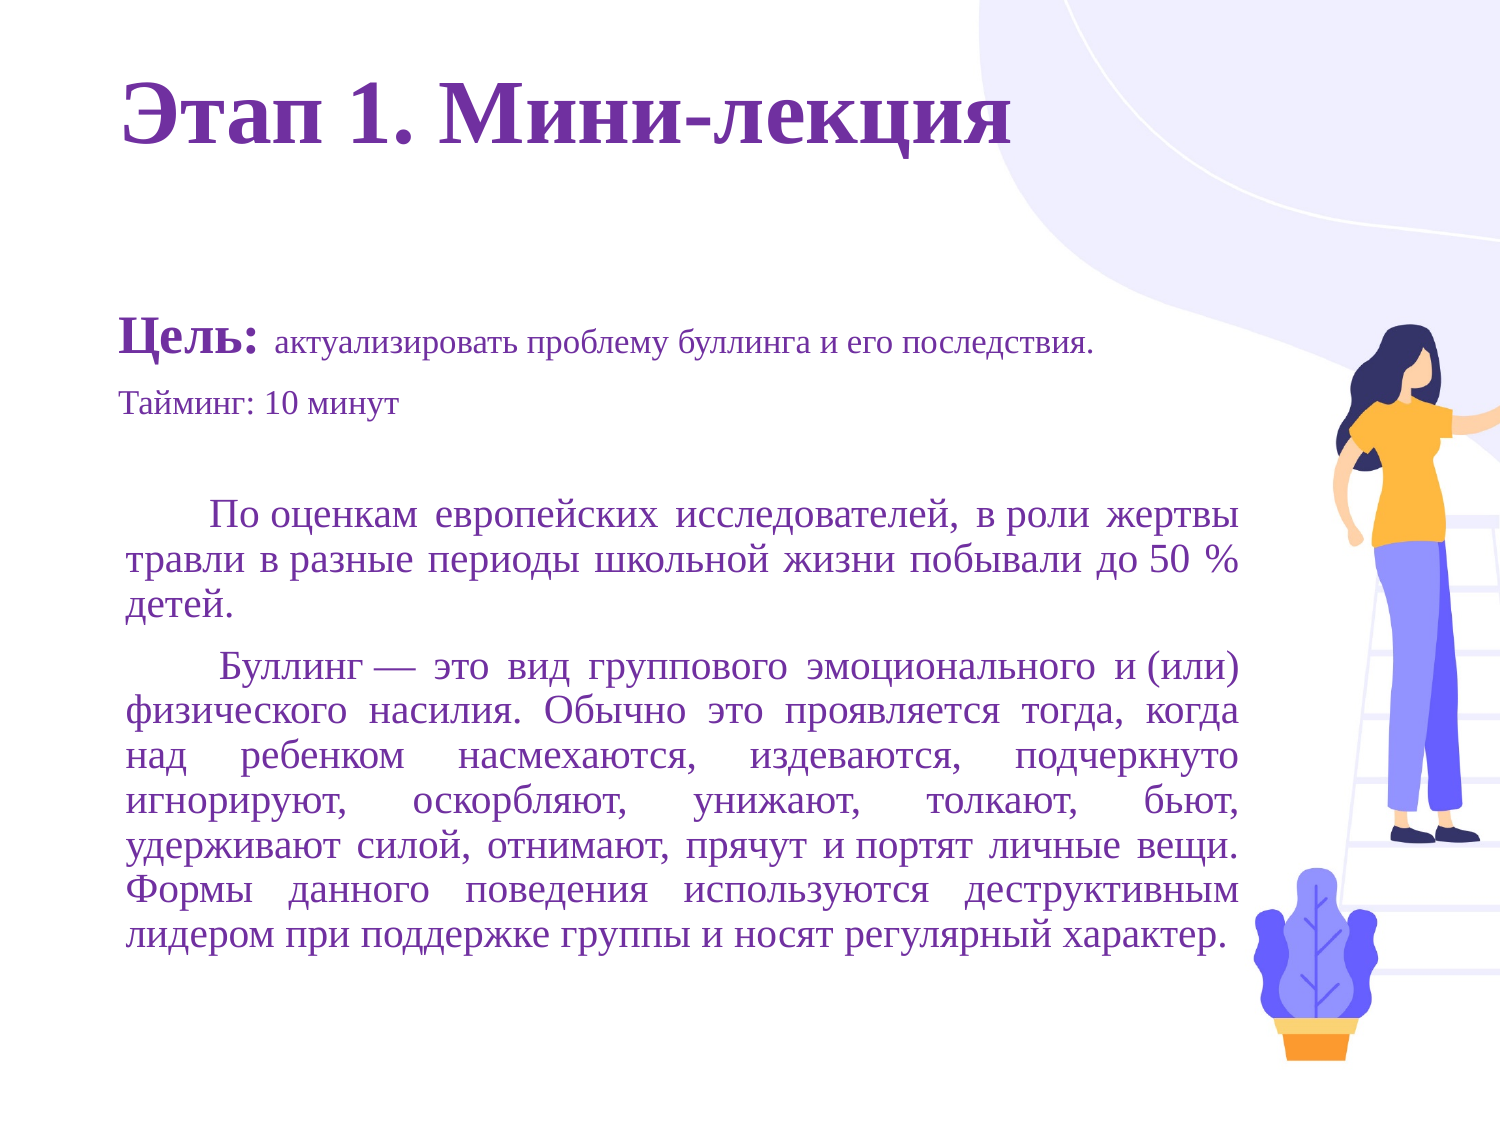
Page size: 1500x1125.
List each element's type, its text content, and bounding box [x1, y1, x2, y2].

picture [0, 0, 1500, 1125]
title Этап 1. Мини-лекция [103, 59, 1397, 278]
list Цель: актуализировать проблему буллинга и его последствия. Тайминг: 10 минут [103, 299, 1295, 431]
list По оценкам европейских исследователей, в роли жертвы травли в разные периоды школьной жизни побывали до 50 % детей. Буллинг — это вид группового эмоционального и (или) физического насилия. Обычно это проявляется тогда, когда над ребенком насмехаются, издеваются, подчеркнуто игнорируют, оскорбляют, унижают, толкают, бьют, удерживают силой, отнимают, прячут и портят личные вещи. Формы данного поведения используются деструктивным лидером при поддержке группы и носят регулярный характер. [77, 484, 1256, 1014]
